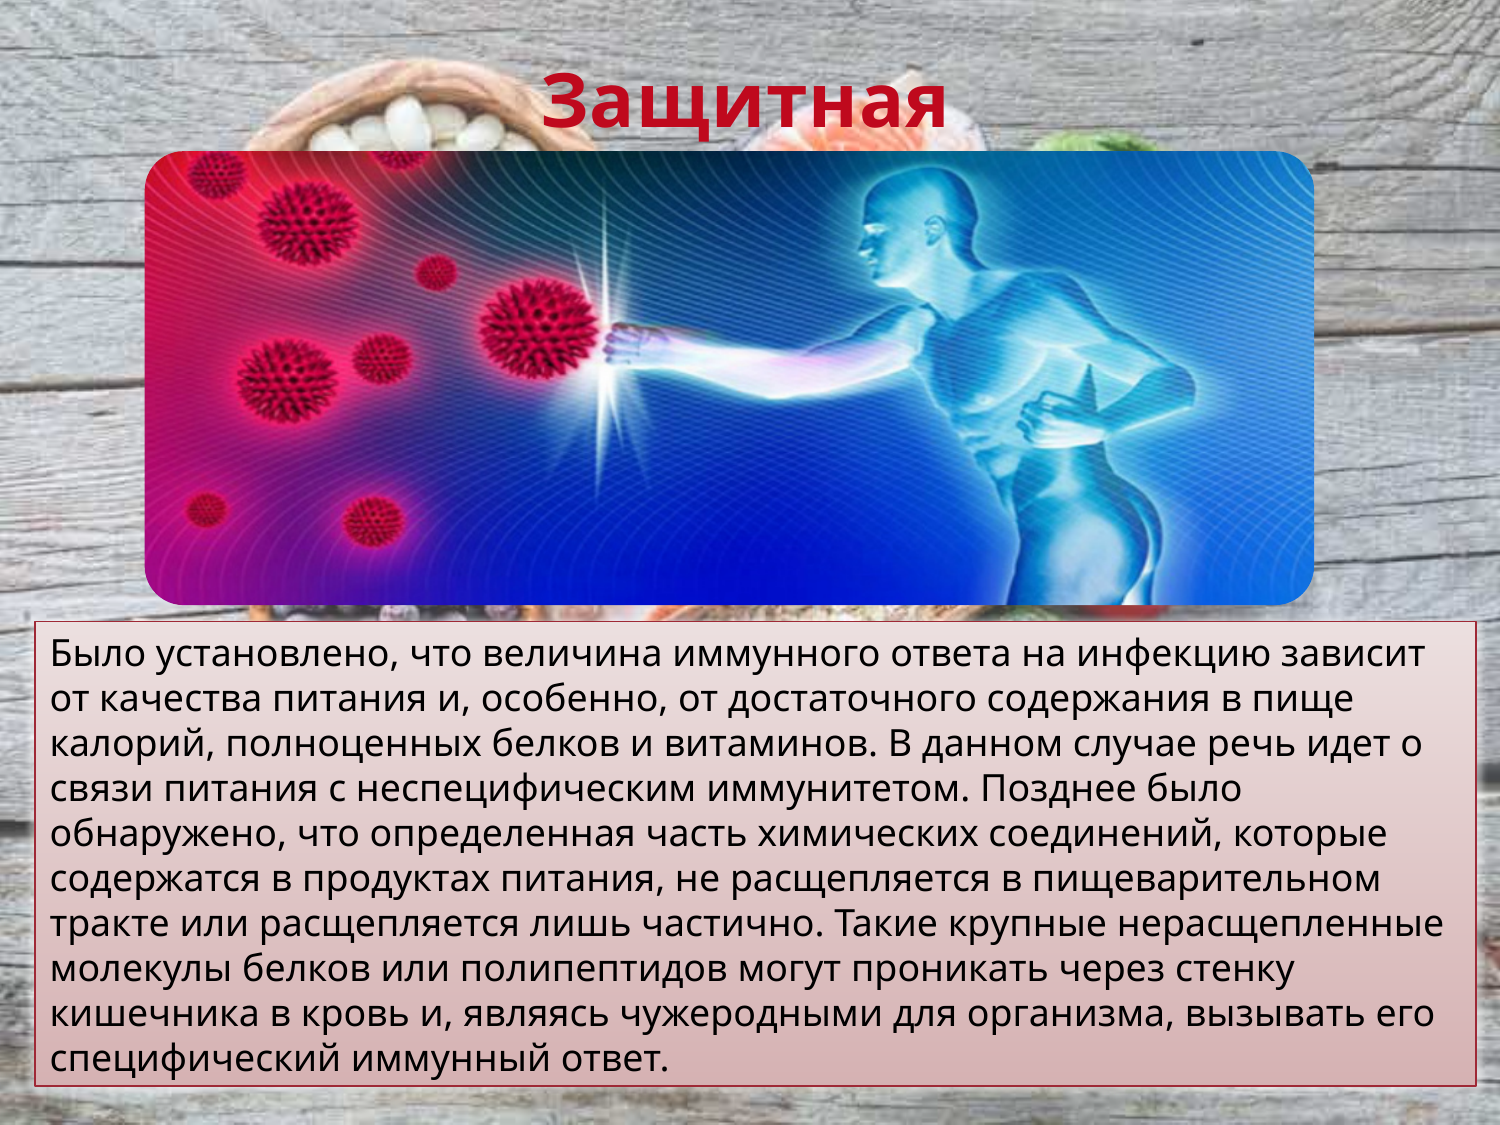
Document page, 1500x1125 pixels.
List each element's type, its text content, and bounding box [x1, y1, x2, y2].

text_box Было установлено, что величина иммунного ответа на инфекцию зависит от качества питания и, особенно, от достаточного содержания в пище калорий, полноценных белков и витаминов. В данном случае речь идет о связи питания с неспецифическим иммунитетом. Позднее было обнаружено, что определенная часть химических соединений, которые содержатся в продуктах питания, не расщепляется в пищеварительном тракте или расщепляется лишь частично. Такие крупные нерасщепленные молекулы белков или полипептидов могут проникать через стенку кишечника в кровь и, являясь чужеродными для организма, вызывать его специфический иммунный ответ. [34, 621, 1477, 1087]
picture [144, 150, 1315, 606]
text_box Защитная [525, 45, 1247, 143]
